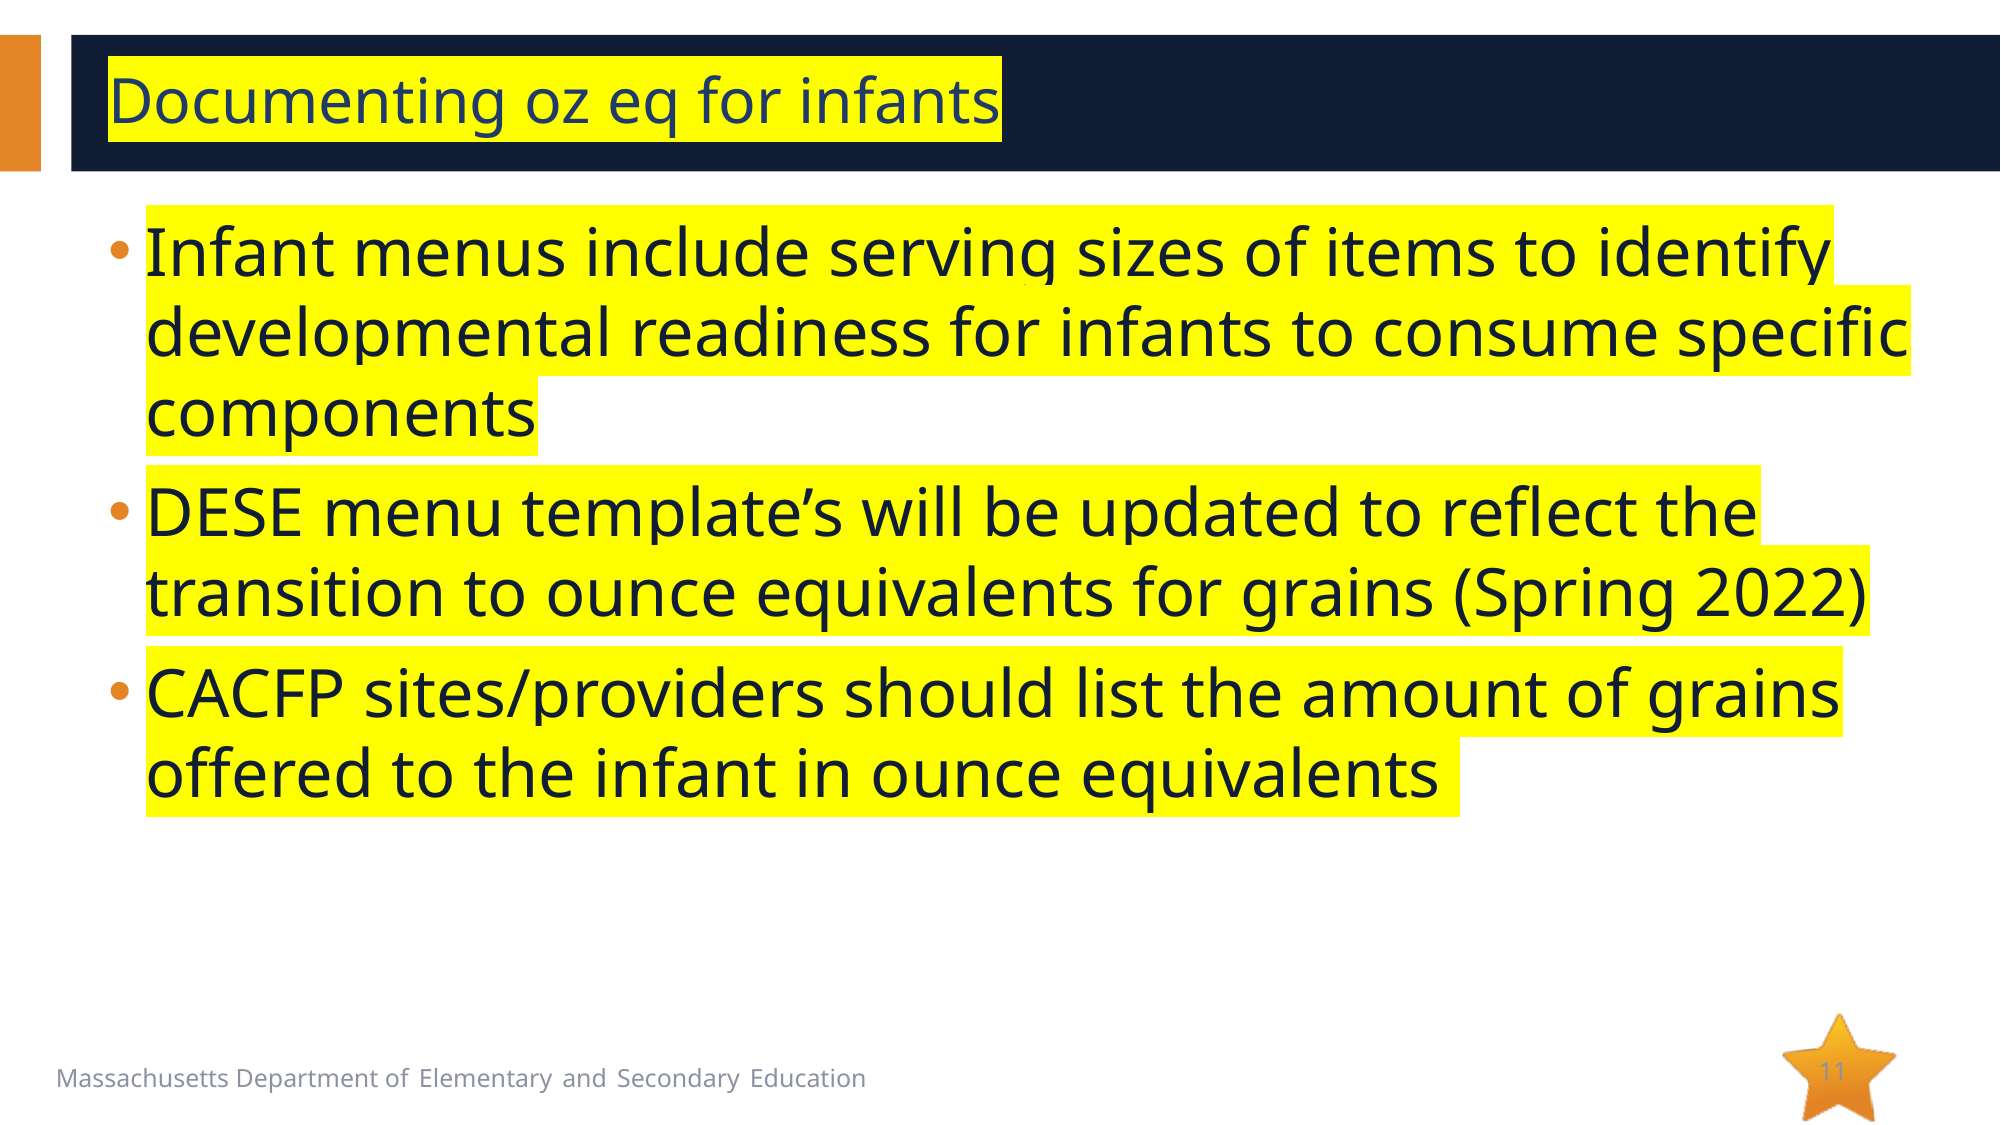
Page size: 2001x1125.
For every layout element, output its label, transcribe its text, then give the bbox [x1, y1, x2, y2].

list Infant menus include serving sizes of items to identify developmental readiness for infants to consume specific components DESE menu template’s will be updated to reflect the transition to ounce equivalents for grains (Spring 2022) CACFP sites/providers should list the amount of grains offered to the infant in ounce equivalents [93, 201, 1959, 1031]
title Documenting oz eq for infants [93, 47, 1959, 159]
slide_number 11 [1412, 1042, 1863, 1103]
picture [1775, 1031, 1909, 1125]
